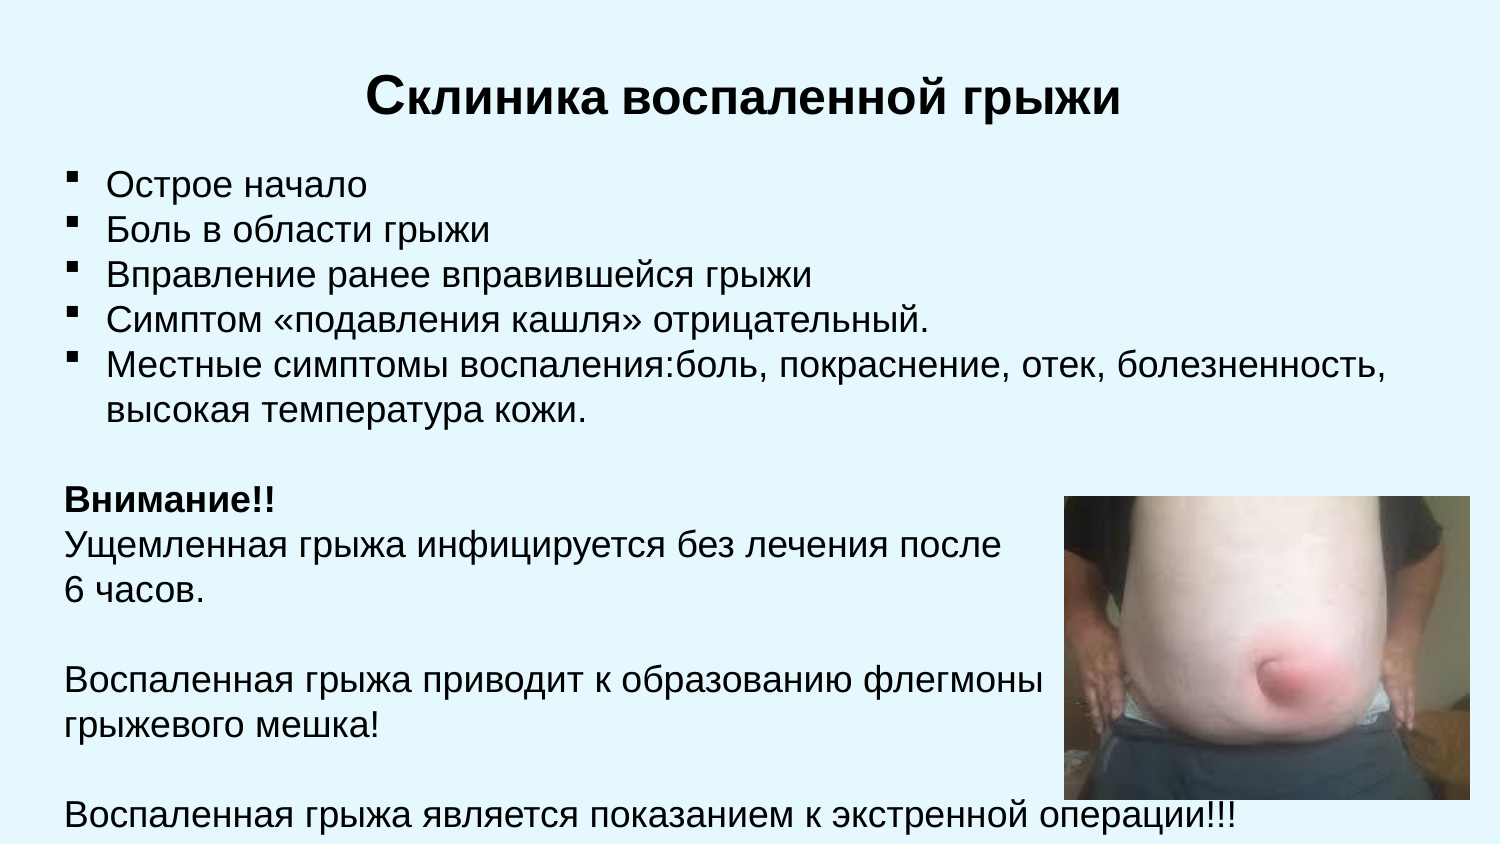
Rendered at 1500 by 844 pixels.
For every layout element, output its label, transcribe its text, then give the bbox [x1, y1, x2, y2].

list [1064, 496, 1470, 800]
title Склиника воспаленной грыжи [84, 43, 1404, 141]
text_box Острое начало Боль в области грыжи Вправление ранее вправившейся грыжи Симптом «подавления кашля» отрицательный. Местные симптомы воспаления:боль, покраснение, отек, болезненность, высокая температура кожи. Внимание!! Ущемленная грыжа инфицируется без лечения после 6 часов. Воспаленная грыжа приводит к образованию флегмоны грыжевого мешка! Воспаленная грыжа является показанием к экстренной операции!!! [48, 152, 1470, 842]
